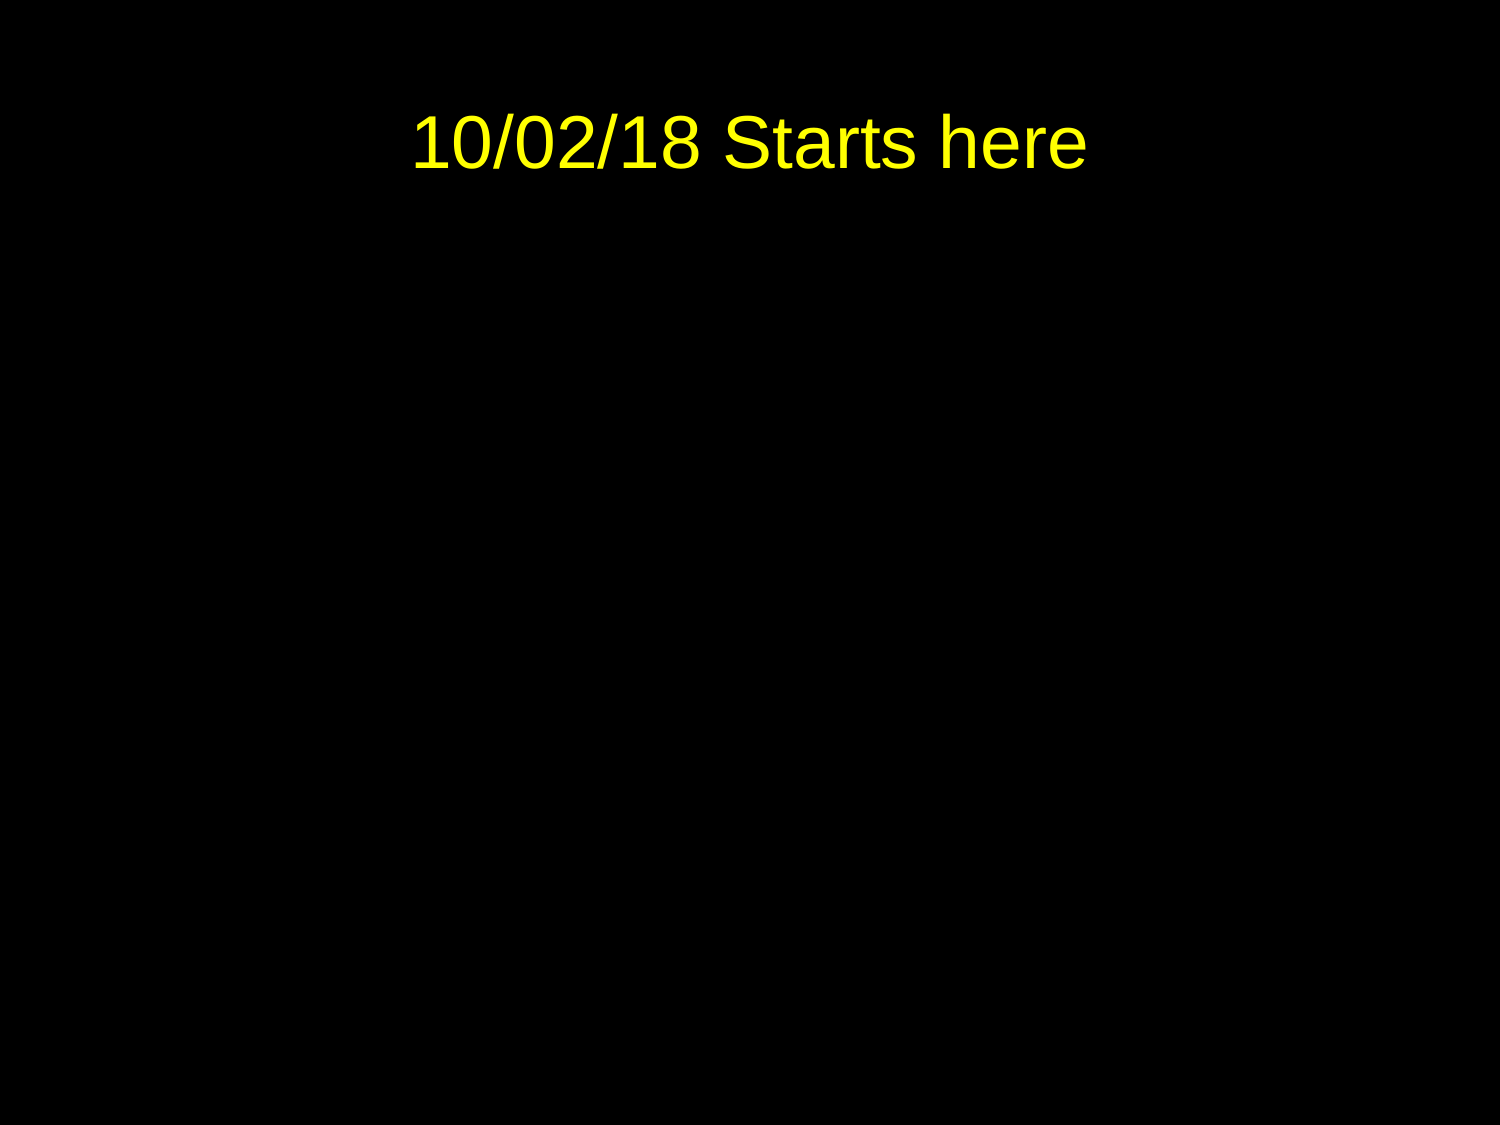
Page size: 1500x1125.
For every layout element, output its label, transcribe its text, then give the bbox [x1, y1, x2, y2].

title 10/02/18 Starts here [74, 44, 1426, 233]
